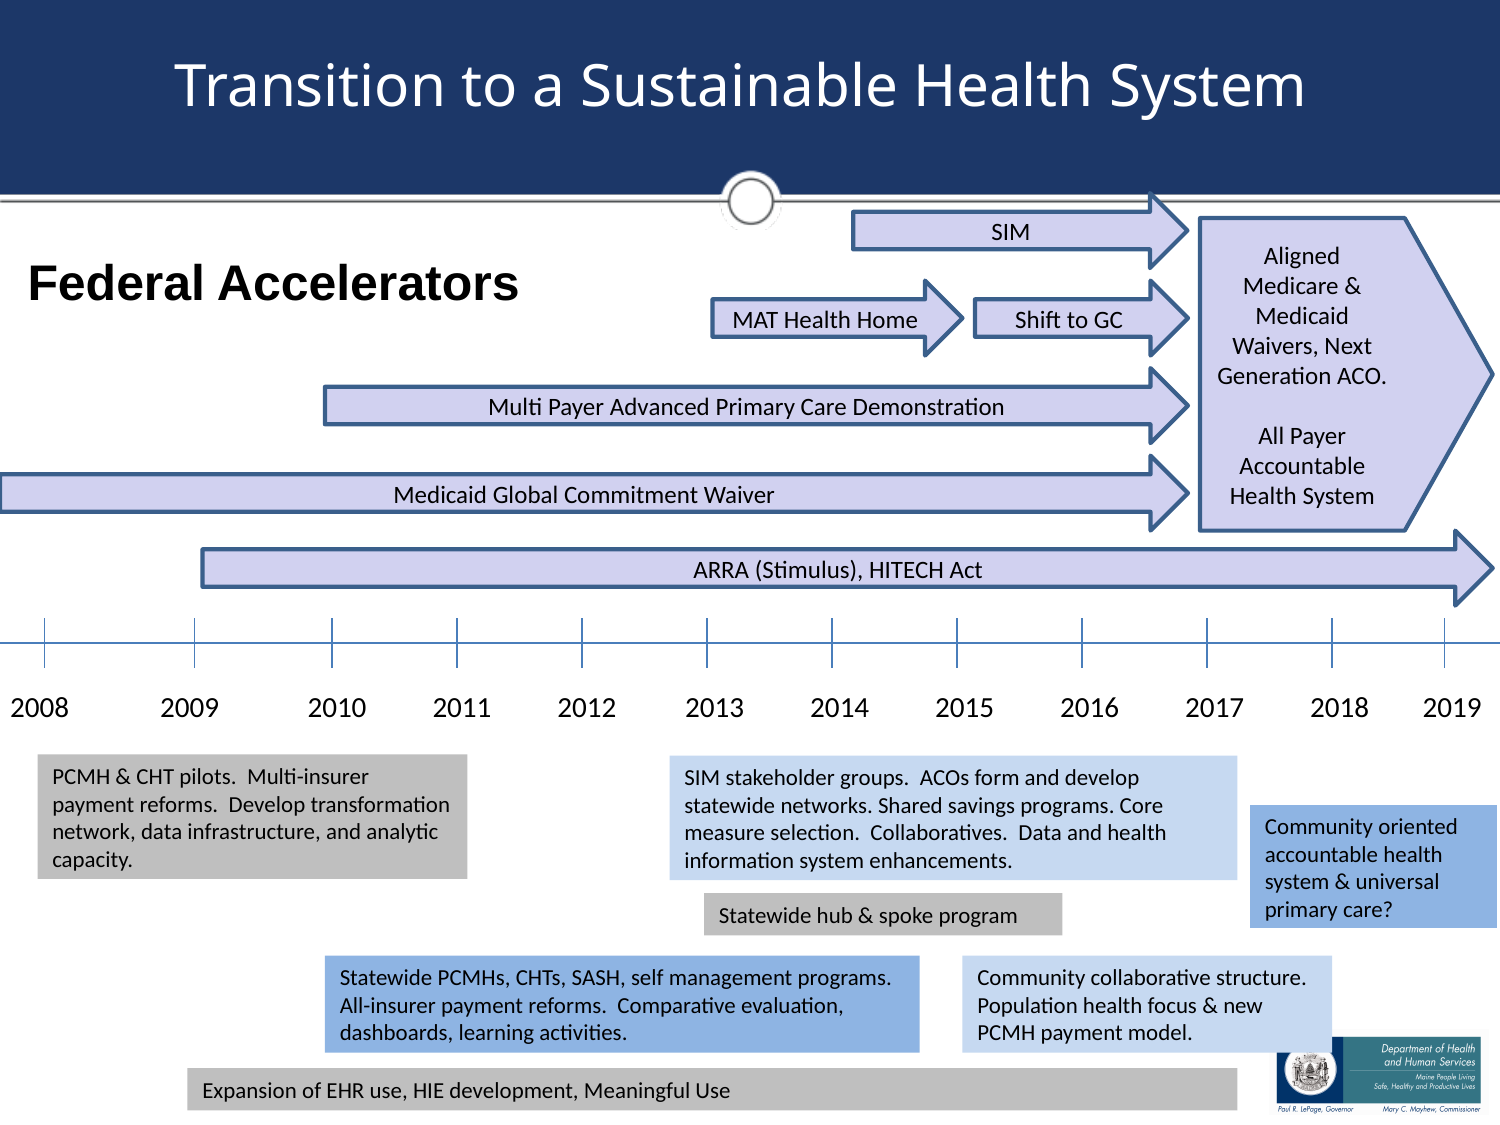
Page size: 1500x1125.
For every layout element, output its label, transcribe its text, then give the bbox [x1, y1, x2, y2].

text_box Federal Accelerators [12, 238, 748, 331]
text_box Shift to GC [975, 280, 1189, 356]
text_box 2018 [1295, 680, 1385, 731]
picture [0, 0, 1500, 230]
text_box Statewide PCMHs, CHTs, SASH, self management programs. All-insurer payment reforms. Comparative evaluation, dashboards, learning activities. [324, 955, 920, 1053]
text_box 2009 [145, 680, 235, 731]
text_box 2014 [795, 680, 885, 731]
text_box 2016 [1045, 680, 1135, 731]
text_box Community oriented accountable health system & universal primary care? [1249, 804, 1498, 929]
text_box 2013 [670, 680, 760, 731]
text_box 2019 [1407, 680, 1497, 731]
text_box Community collaborative structure. Population health focus & new PCMH payment model. [962, 955, 1333, 1053]
text_box 2017 [1170, 680, 1260, 731]
text_box Expansion of EHR use, HIE development, Meaningful Use [187, 1068, 1238, 1111]
text_box Aligned Medicare & Medicaid Waivers, Next Generation ACO. All Payer Accountable Health System [1200, 238, 1493, 531]
text_box 2010 [292, 680, 382, 731]
text_box 2012 [542, 680, 632, 731]
picture [1269, 1029, 1490, 1116]
text_box Multi Payer Advanced Primary Care Demonstration [324, 368, 1188, 444]
text_box PCMH & CHT pilots. Multi-insurer payment reforms. Develop transformation network, data infrastructure, and analytic capacity. [37, 754, 468, 879]
text_box Medicaid Global Commitment Waiver [0, 455, 1189, 531]
text_box 2008 [0, 680, 85, 731]
text_box ARRA (Stimulus), HITECH Act [202, 530, 1493, 606]
text_box 2011 [417, 680, 507, 731]
text_box SIM [853, 238, 1181, 269]
text_box Statewide hub & spoke program [704, 893, 1063, 936]
text_box 2015 [920, 680, 1010, 731]
text_box MAT Health Home [712, 280, 963, 356]
text_box SIM stakeholder groups. ACOs form and develop statewide networks. Shared savings programs. Core measure selection. Collaboratives. Data and health information system enhancements. [669, 755, 1238, 881]
